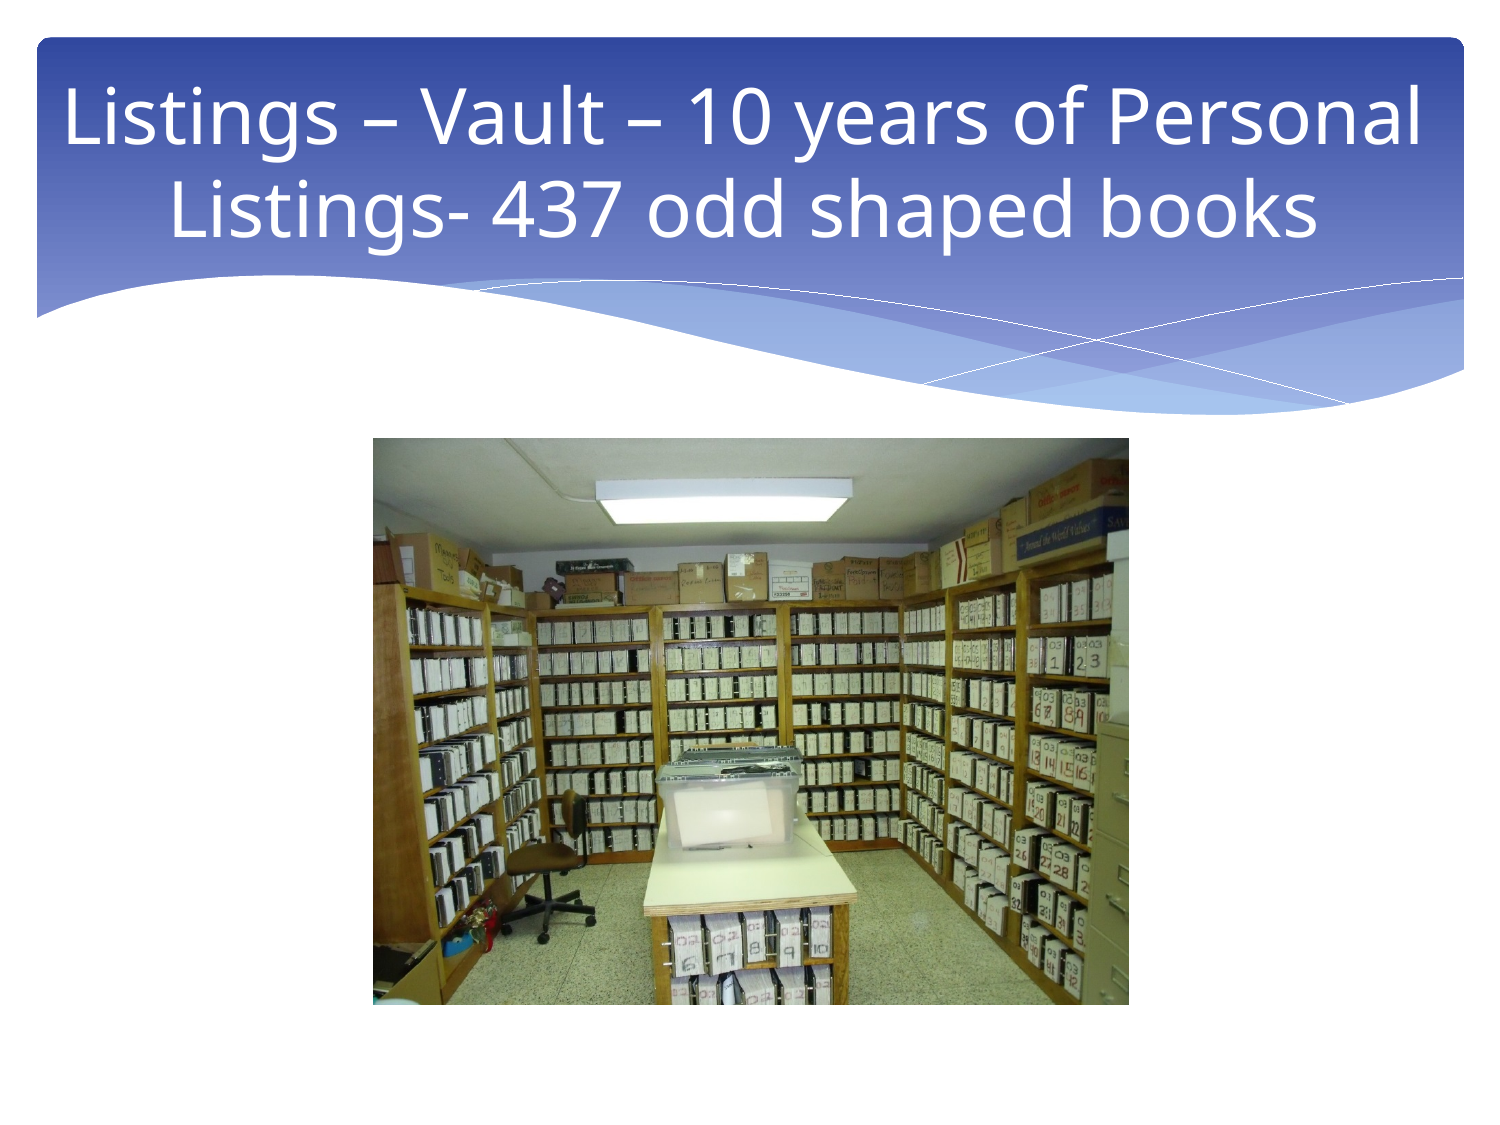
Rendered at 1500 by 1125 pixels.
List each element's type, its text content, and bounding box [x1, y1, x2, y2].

title Listings – Vault – 10 years of Personal Listings- 437 odd shaped books [37, 45, 1450, 275]
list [372, 438, 1129, 1006]
